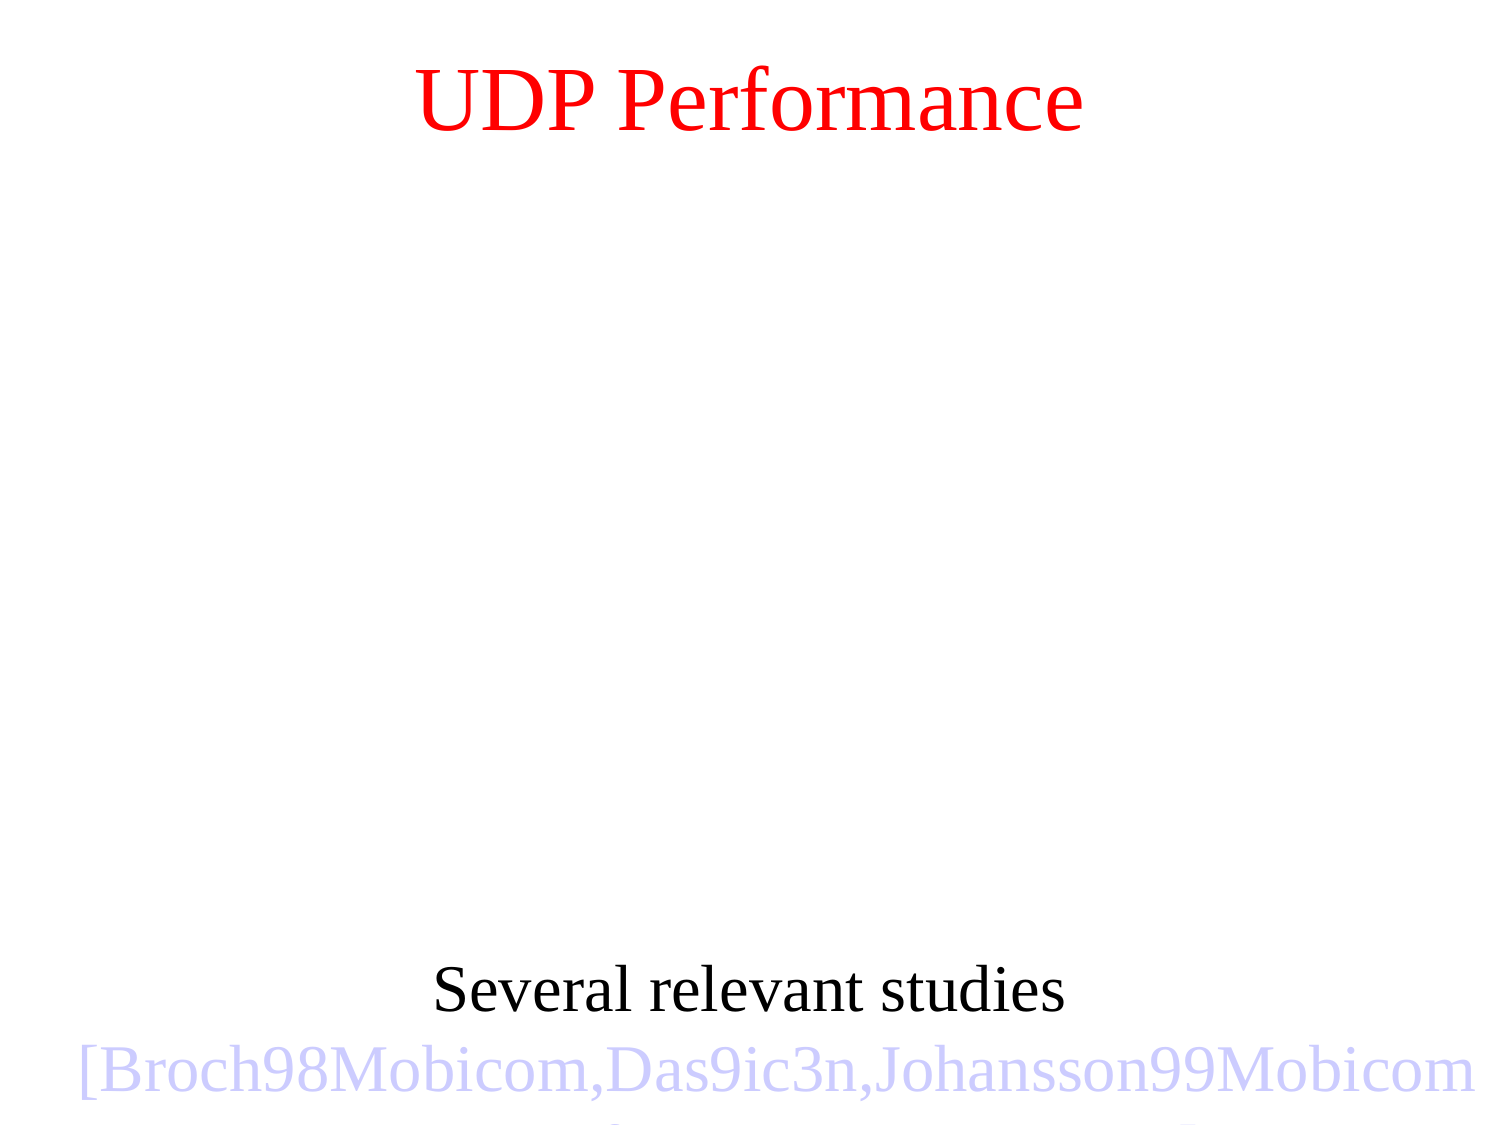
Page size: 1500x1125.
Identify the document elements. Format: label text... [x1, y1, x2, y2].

list Several relevant studies [Broch98Mobicom,Das9ic3n,Johansson99Mobicom,Das00Infocom,Jacquet00Inria] Results comparing a specific pair of protocols do not always agree, but some general (and intuitive) conclusions can be drawn Reactive protocols may yield lower routing overhead than proactive protocols when communication density is low Reactive protocols tend to loose more packets (assuming than network layer drops packets if a route is not known) Proactive protocols perform better with high mobility and dense communication graph [0, 937, 1500, 1076]
title UDP Performance [0, 0, 1500, 188]
